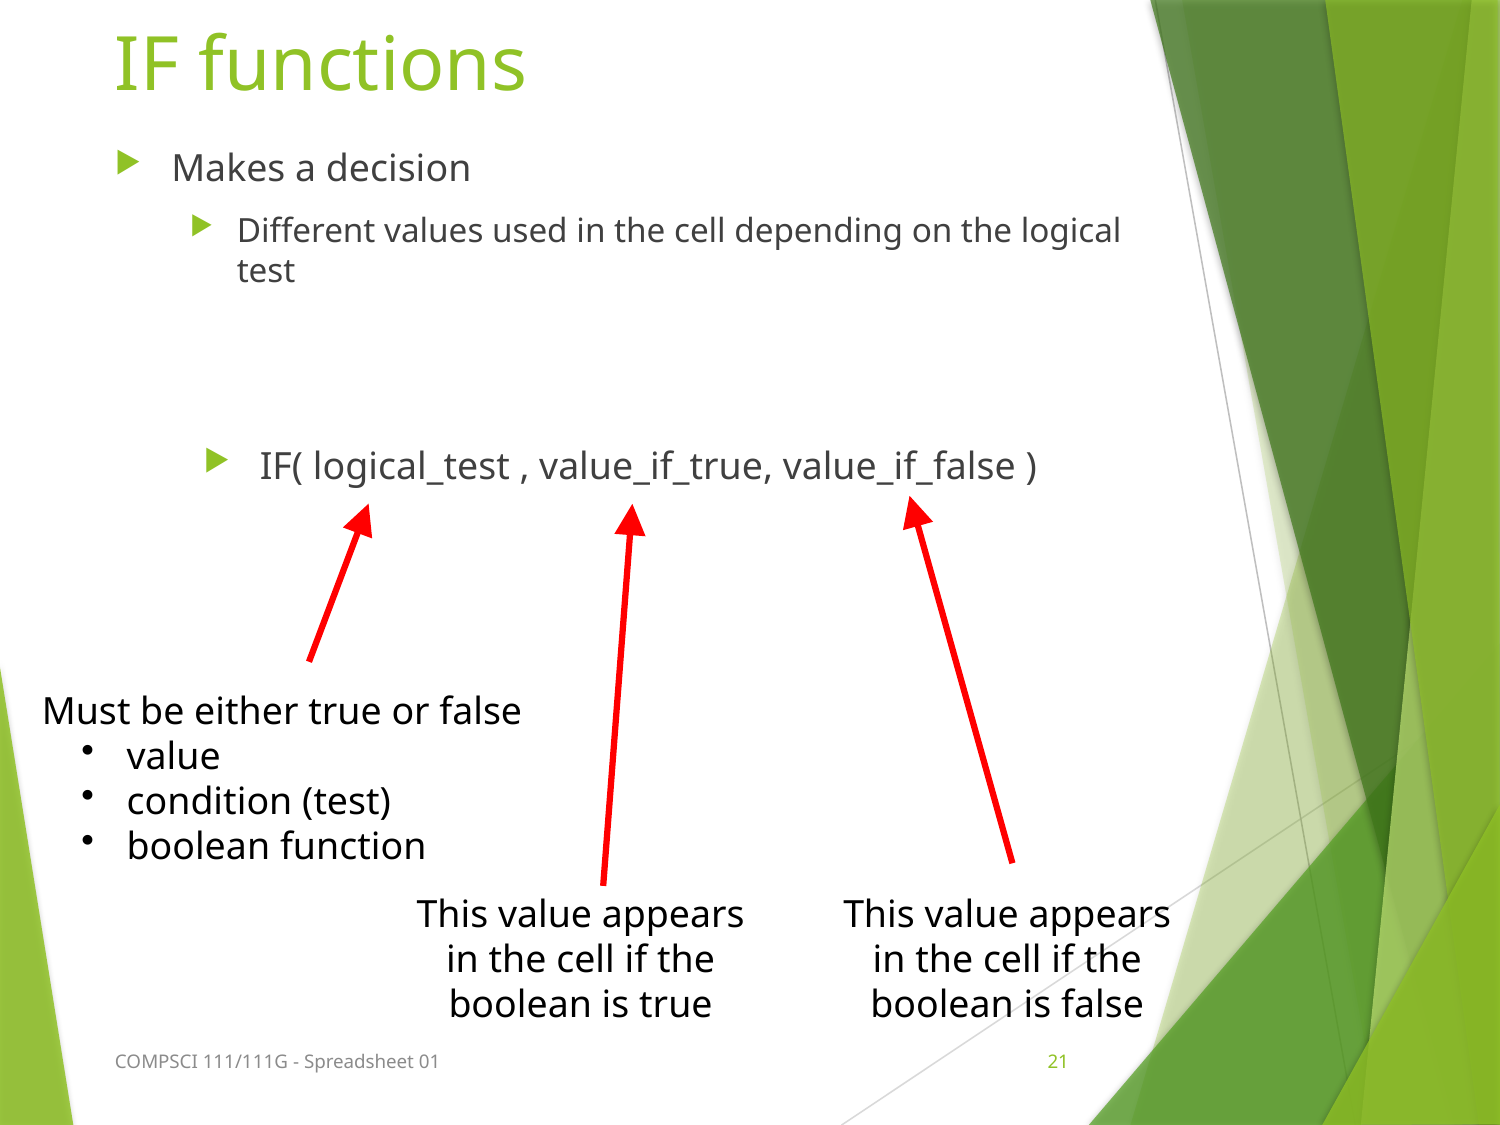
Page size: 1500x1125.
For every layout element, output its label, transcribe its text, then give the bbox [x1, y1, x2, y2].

text_box This value appears in the cell if the boolean is true [397, 882, 765, 1033]
text_box This value appears in the cell if the boolean is false [823, 882, 1192, 1033]
text_box [905, 495, 1013, 864]
title IF functions [99, 7, 1142, 122]
list Makes a decision Different values used in the cell depending on the logical test IF( logical_test , value_if_true, value_if_false ) [99, 136, 1142, 1004]
footer COMPSCI 111/111G - Spreadsheet 01 [99, 1032, 859, 1093]
text_box [308, 503, 371, 662]
slide_number 21 [999, 1033, 1084, 1093]
text_box [603, 503, 642, 886]
text_box Must be either true or false value condition (test) boolean function [27, 679, 538, 875]
